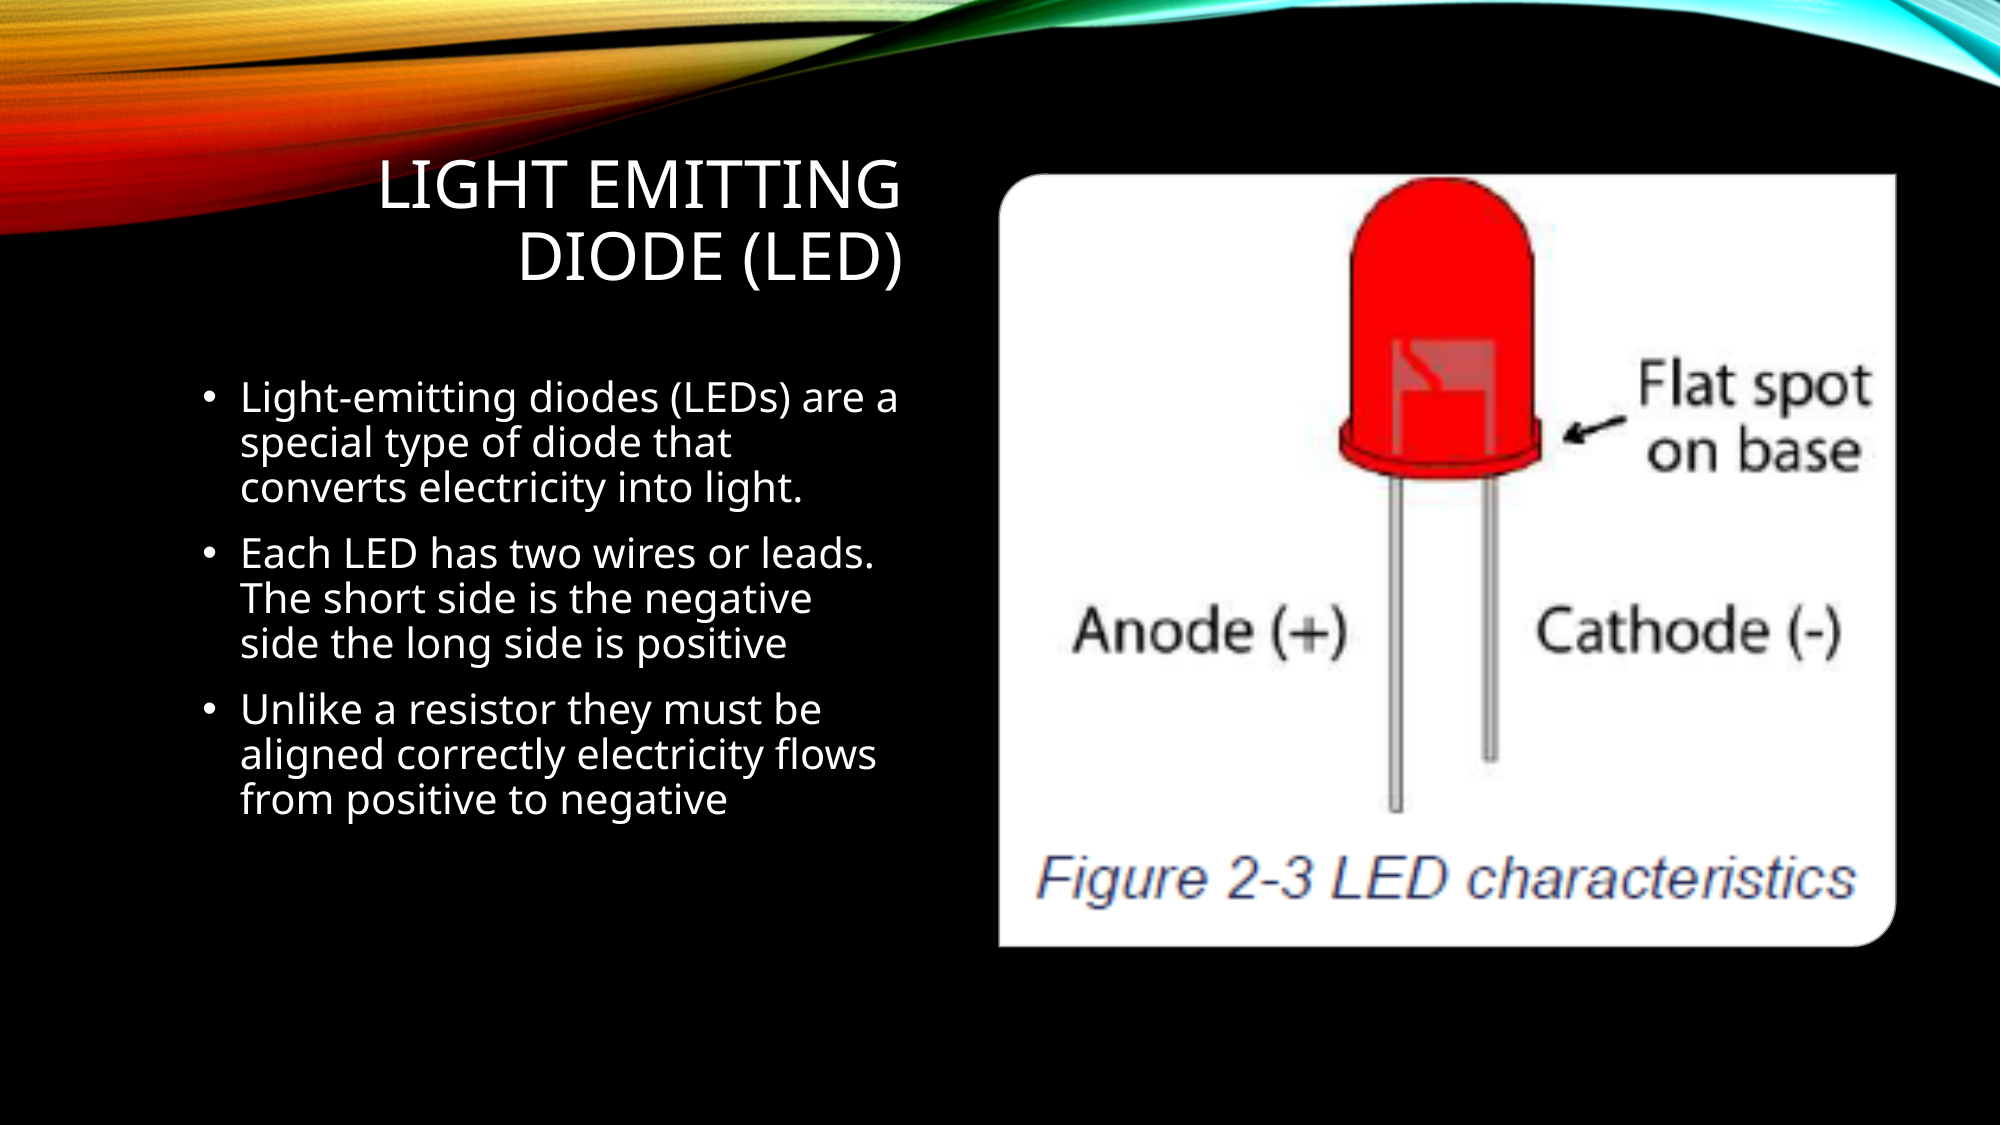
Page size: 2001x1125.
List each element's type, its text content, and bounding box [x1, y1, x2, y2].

list Light-emitting diodes (LEDs) are a special type of diode that converts electricity into light. Each LED has two wires or leads. The short side is the negative side the long side is positive Unlike a resistor they must be aligned correctly electricity flows from positive to negative [187, 369, 919, 1020]
picture [0, 0, 2000, 947]
title LIGHT EMITTING DIODE (LED) [187, 101, 919, 344]
